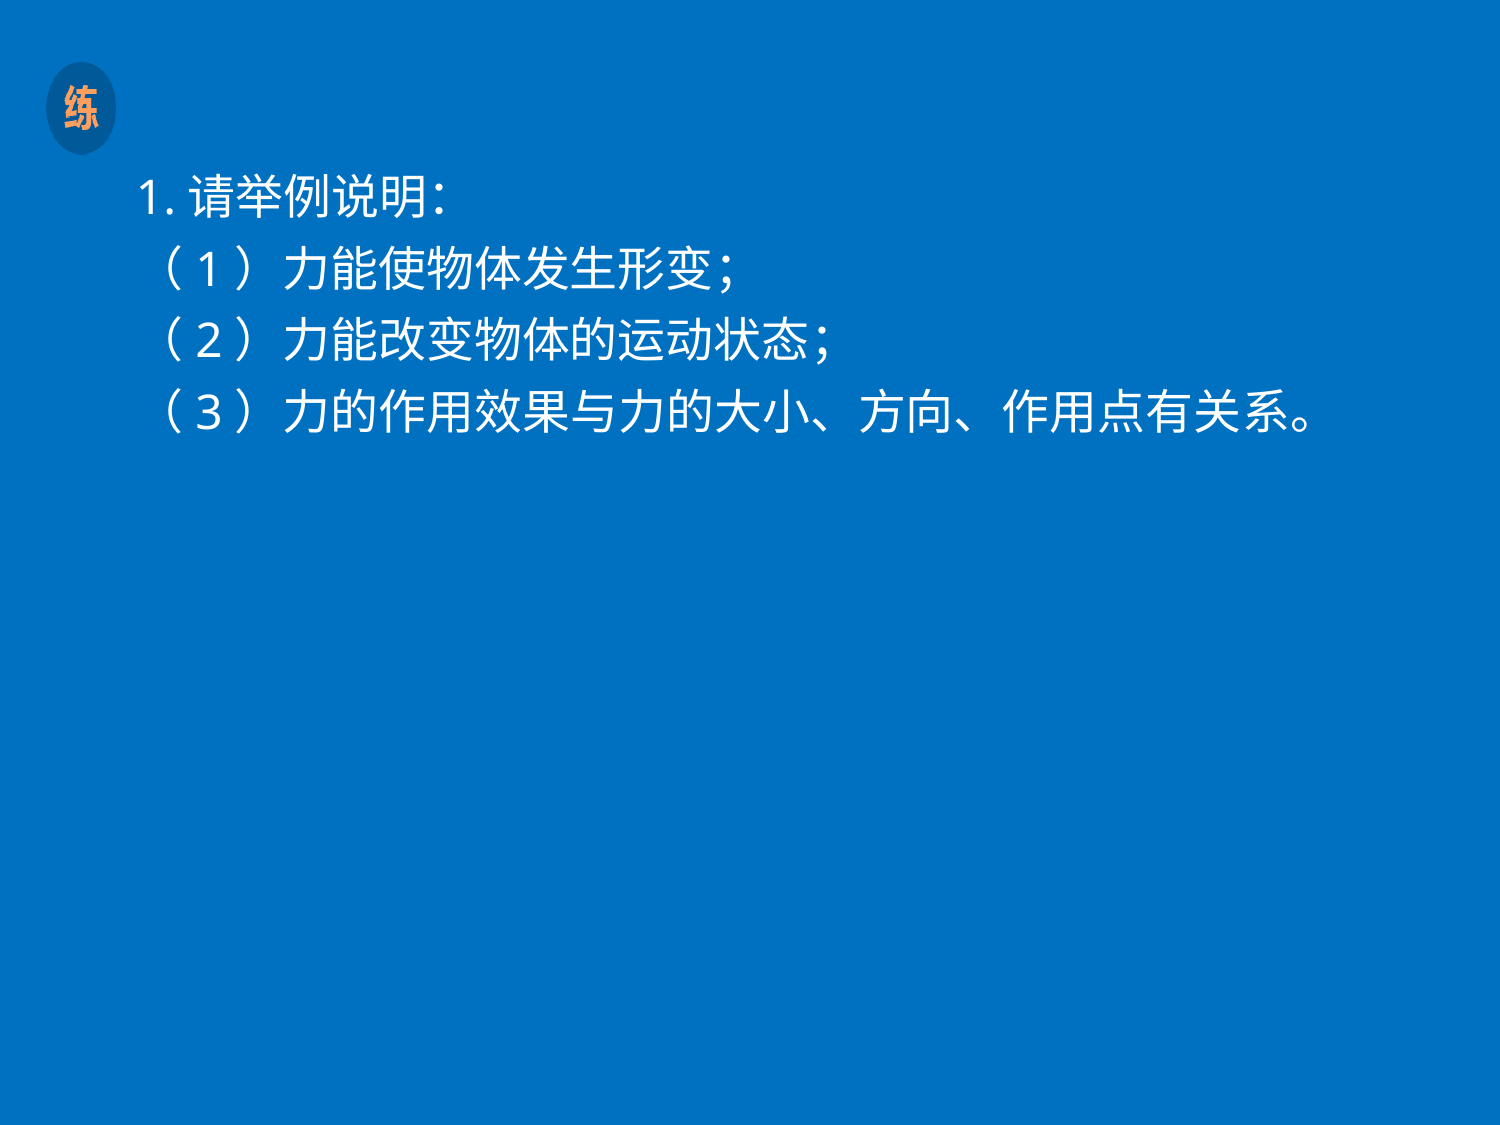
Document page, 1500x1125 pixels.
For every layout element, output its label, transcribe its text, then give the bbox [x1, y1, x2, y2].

picture [46, 62, 116, 155]
text_box 1.请举例说明： （1）力能使物体发生形变； （2）力能改变物体的运动状态； （3）力的作用效果与力的大小、方向、作用点有关系。 [135, 152, 1399, 440]
